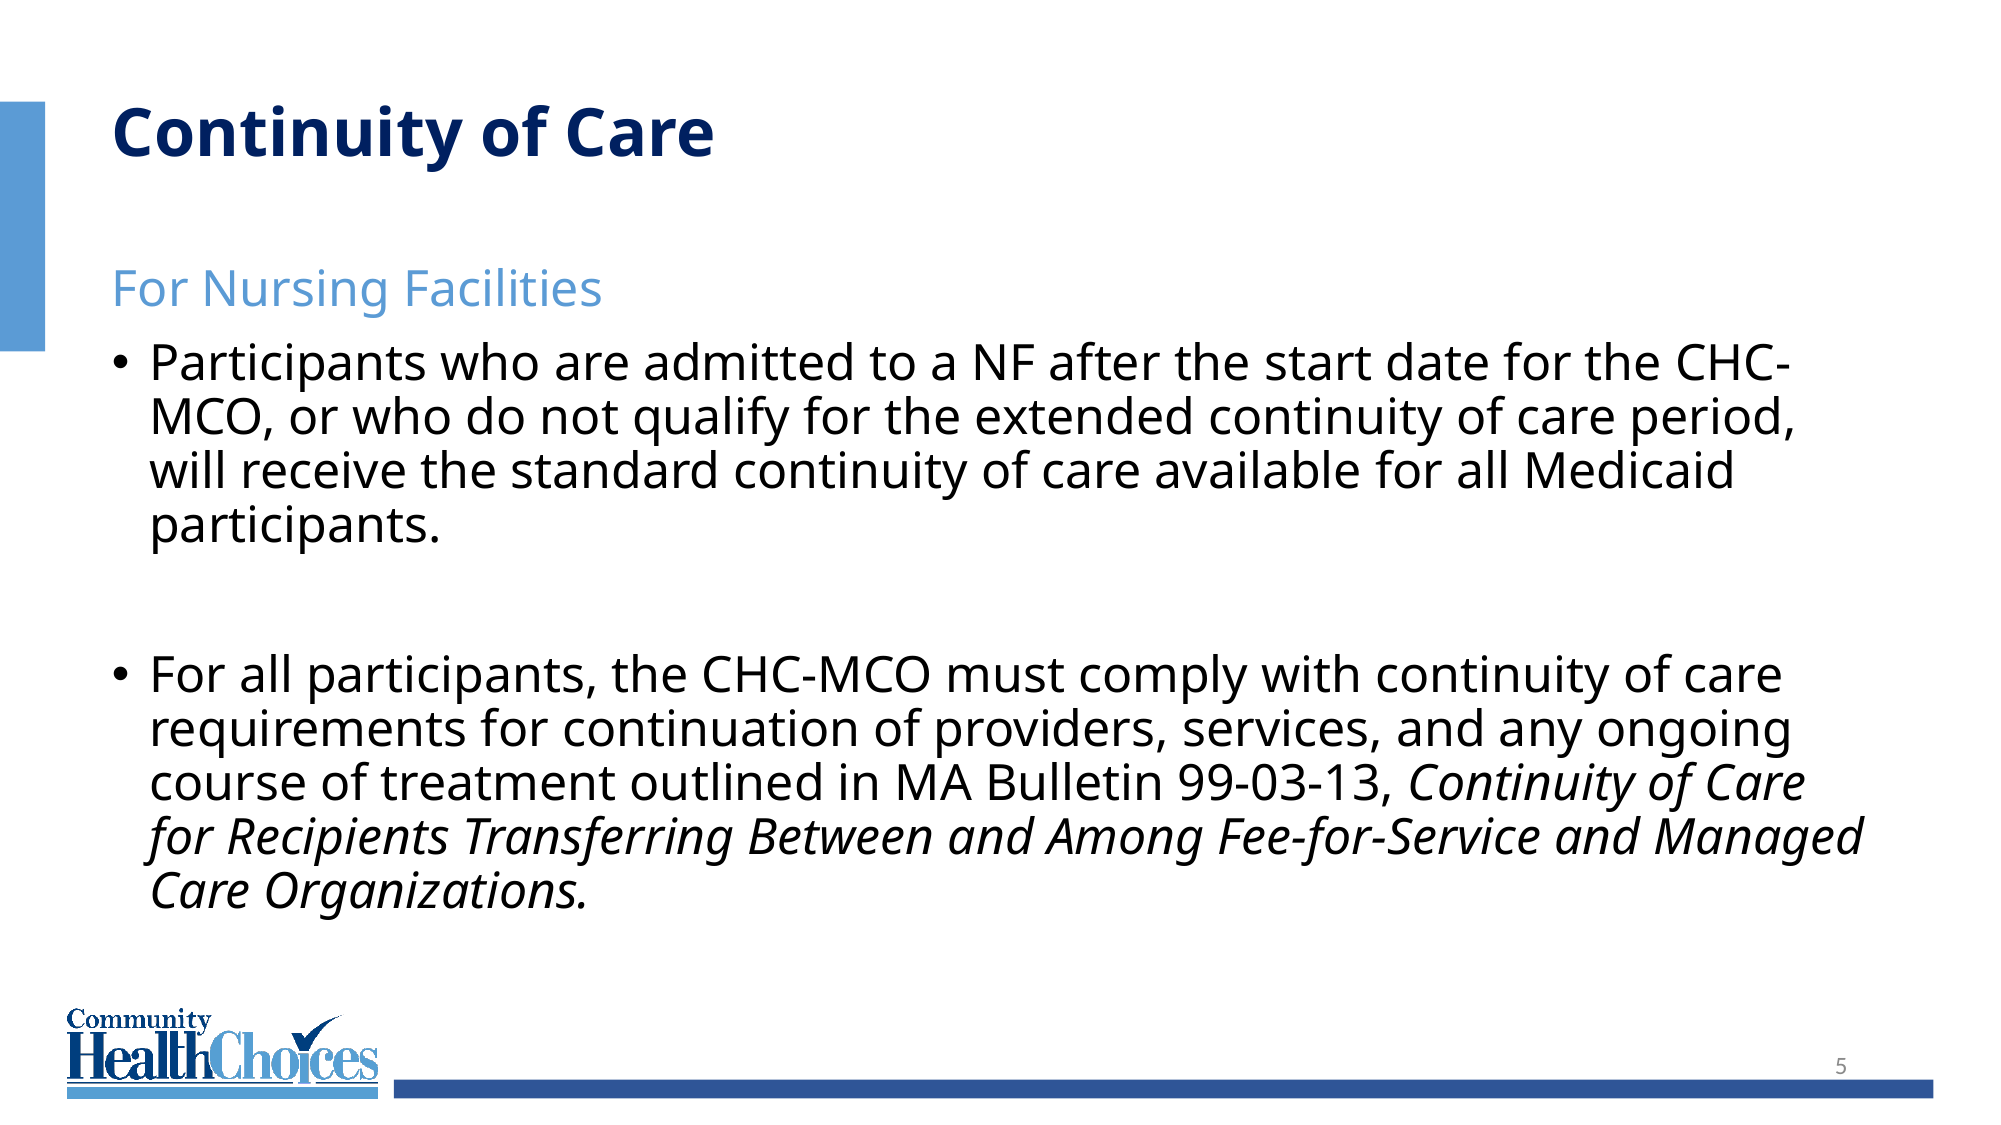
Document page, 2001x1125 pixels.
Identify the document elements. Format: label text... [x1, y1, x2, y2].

picture [67, 1008, 378, 1099]
slide_number 5 [1412, 1034, 1863, 1095]
list Continuity of Care For Nursing Facilities Participants who are admitted to a NF after the start date for the CHC-MCO, or who do not qualify for the extended continuity of care period, will receive the standard continuity of care available for all Medicaid participants. For all participants, the CHC-MCO must comply with continuity of care requirements for continuation of providers, services, and any ongoing course of treatment outlined in MA Bulletin 99-03-13, Continuity of Care for Recipients Transferring Between and Among Fee-for-Service and Managed Care Organizations. [96, 87, 1893, 1068]
